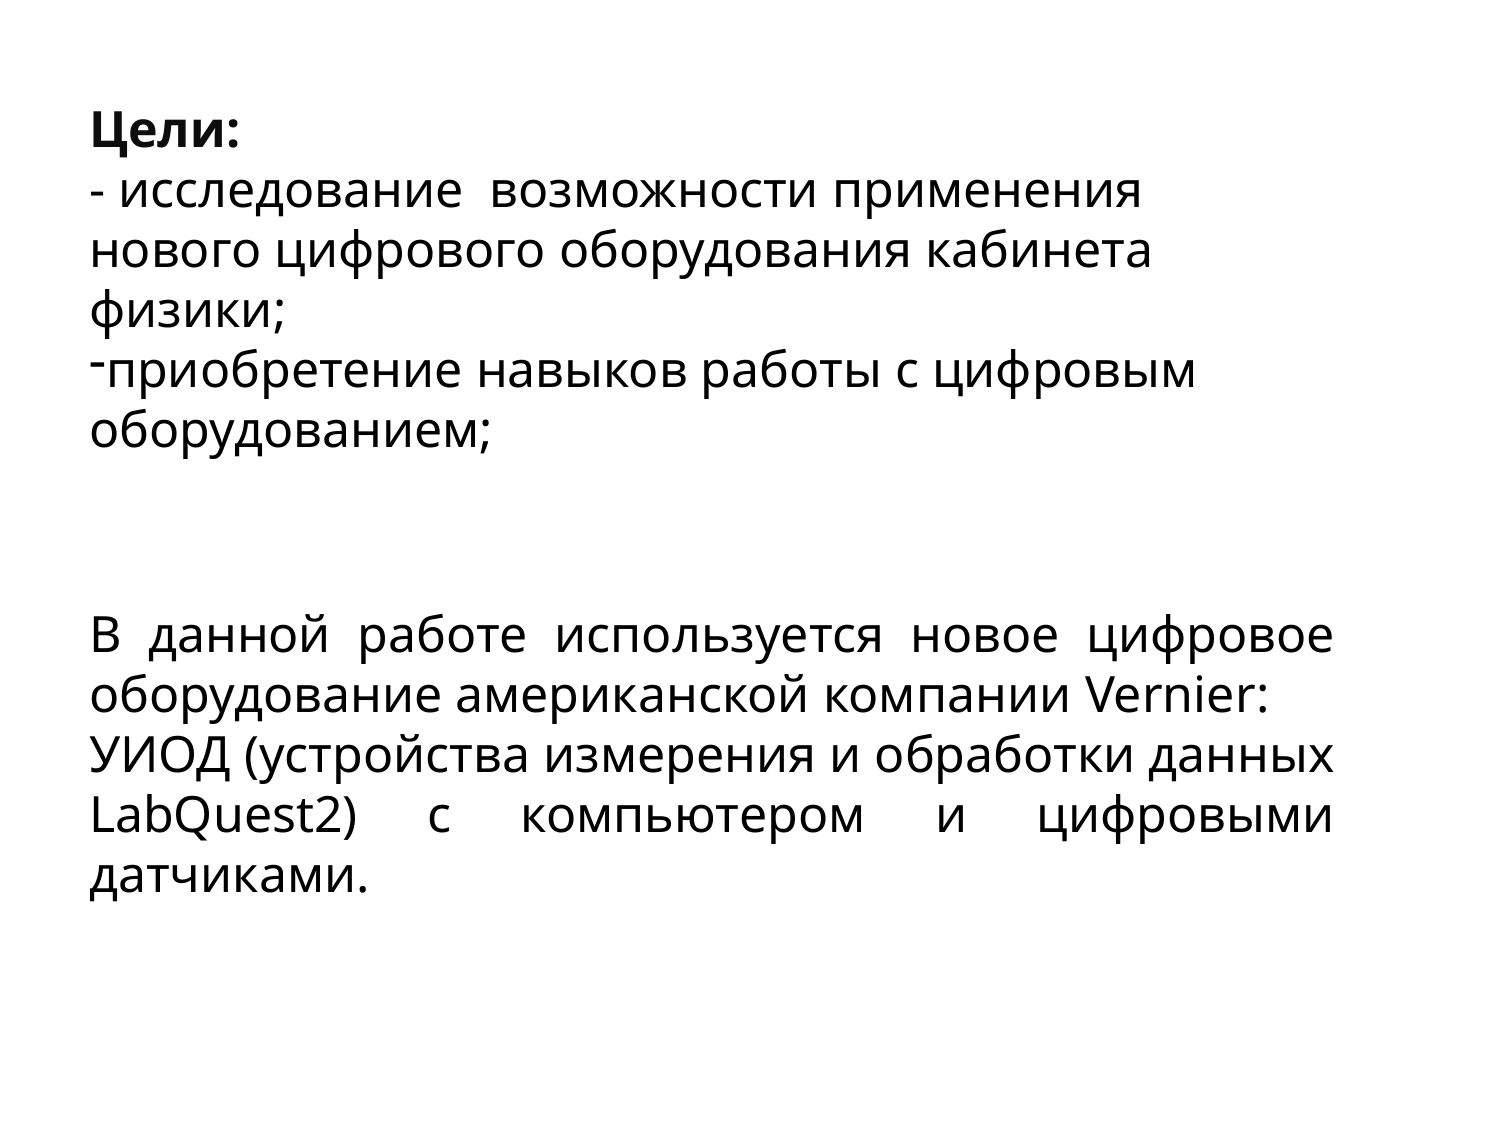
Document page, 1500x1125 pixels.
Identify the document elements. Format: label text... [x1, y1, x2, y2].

text_box Цели: - исследование возможности применения нового цифрового оборудования кабинета физики; приобретение навыков работы с цифровым оборудованием; В данной работе используется новое цифровое оборудование американской компании Vernier: УИОД (устройства измерения и обработки данных LabQuest2) с компьютером и цифровыми датчиками. [74, 90, 1351, 910]
